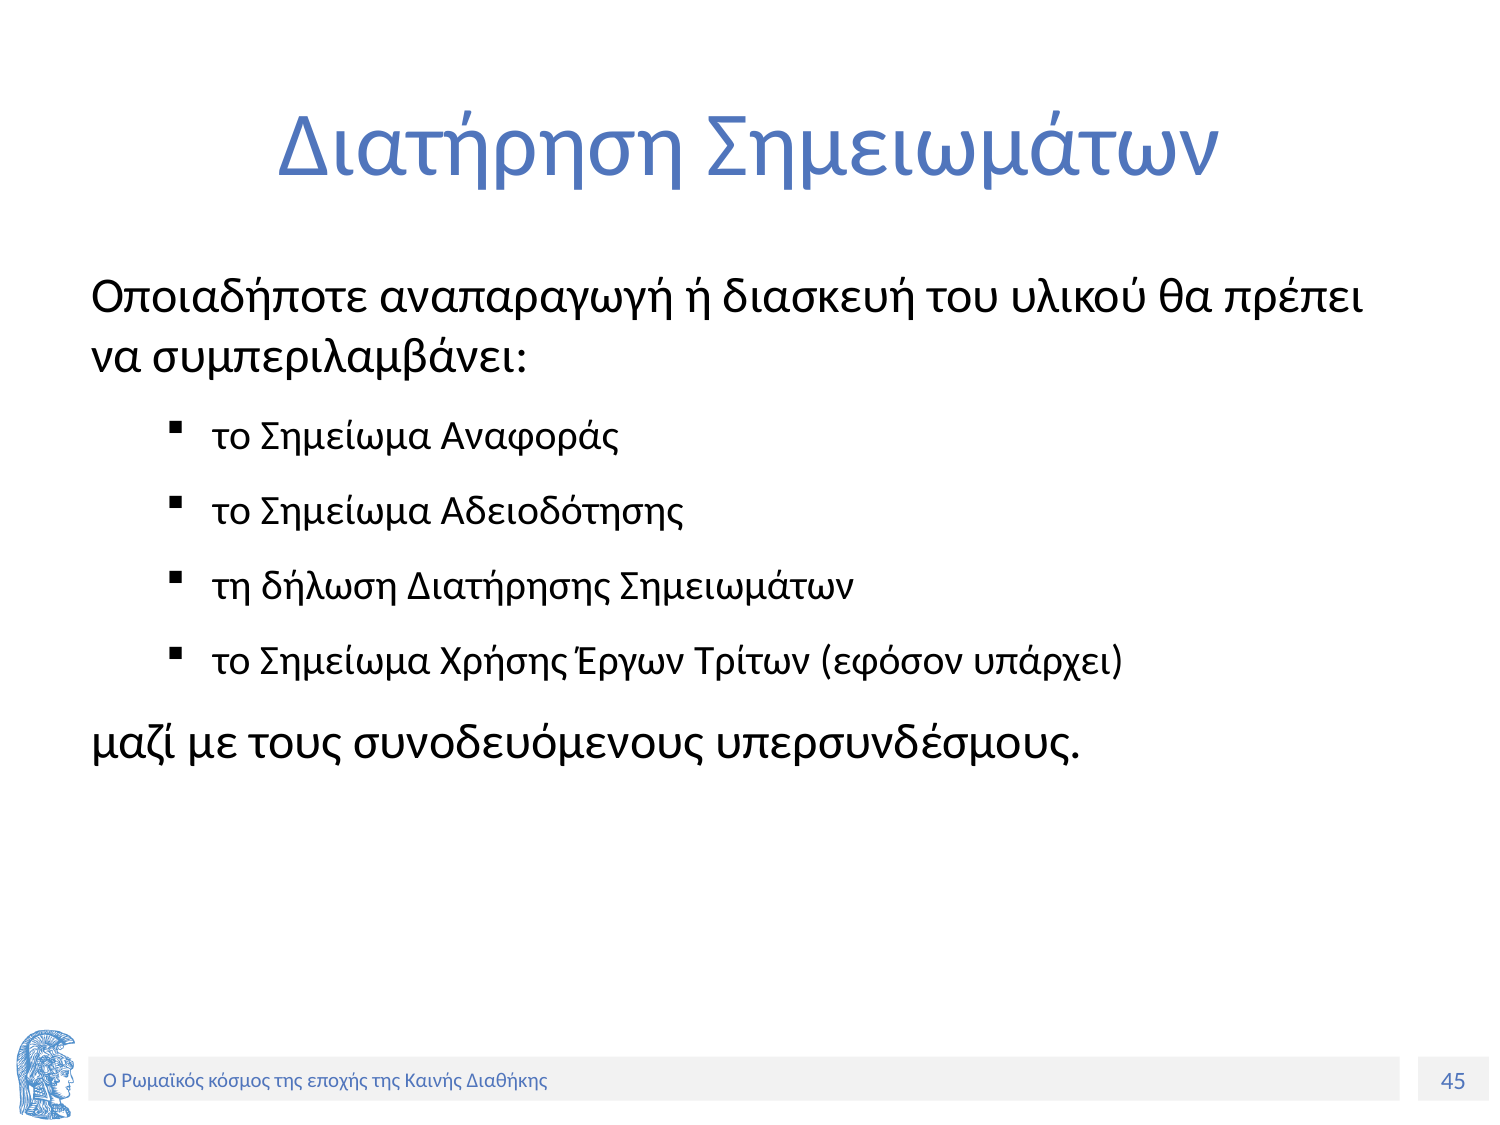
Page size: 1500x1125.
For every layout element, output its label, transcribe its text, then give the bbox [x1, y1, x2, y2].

list Οποιαδήποτε αναπαραγωγή ή διασκευή του υλικού θα πρέπει να συμπεριλαμβάνει: το Σημείωμα Αναφοράς το Σημείωμα Αδειοδότησης τη δήλωση Διατήρησης Σημειωμάτων το Σημείωμα Χρήσης Έργων Τρίτων (εφόσον υπάρχει) μαζί με τους συνοδευόμενους υπερσυνδέσμους. [76, 255, 1427, 998]
picture [9, 1026, 81, 1120]
title Διατήρηση Σημειωμάτων [75, 45, 1425, 233]
